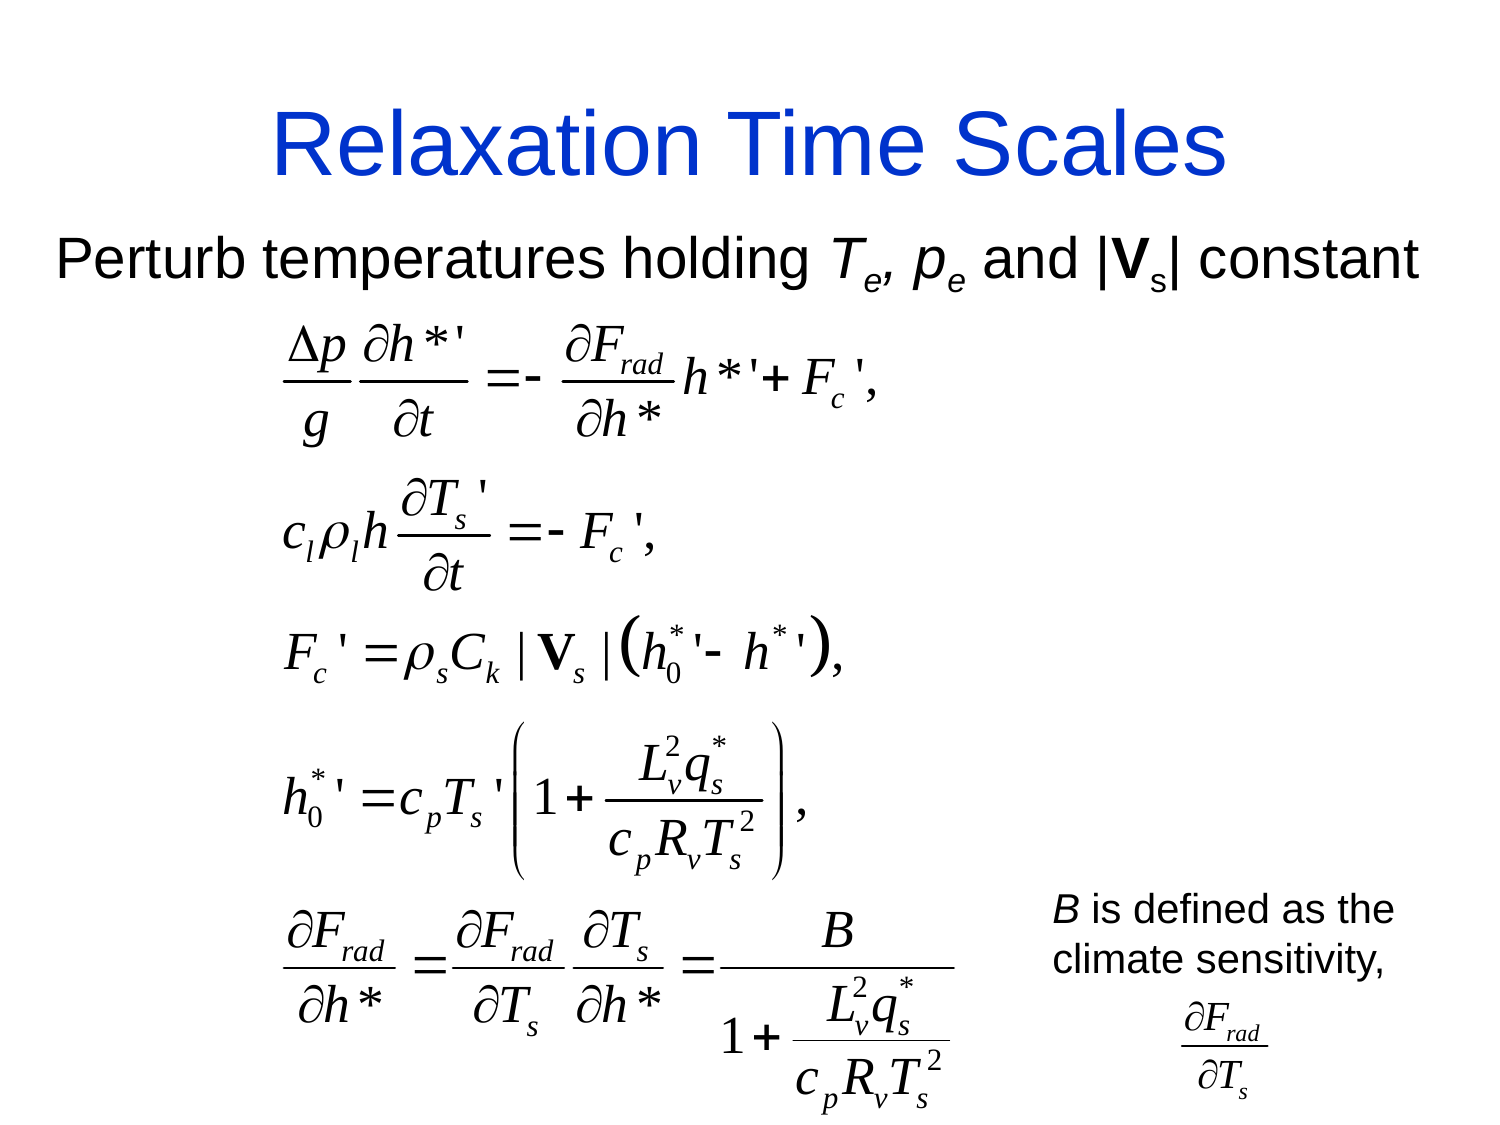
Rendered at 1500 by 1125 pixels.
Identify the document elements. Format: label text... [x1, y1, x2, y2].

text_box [1174, 990, 1276, 1109]
text_box B is defined as the climate sensitivity, [1037, 874, 1438, 990]
title Relaxation Time Scales [74, 44, 1426, 212]
text_box Perturb temperatures holding Te, pe and |Vs| constant [24, 212, 1450, 307]
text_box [274, 307, 968, 1125]
